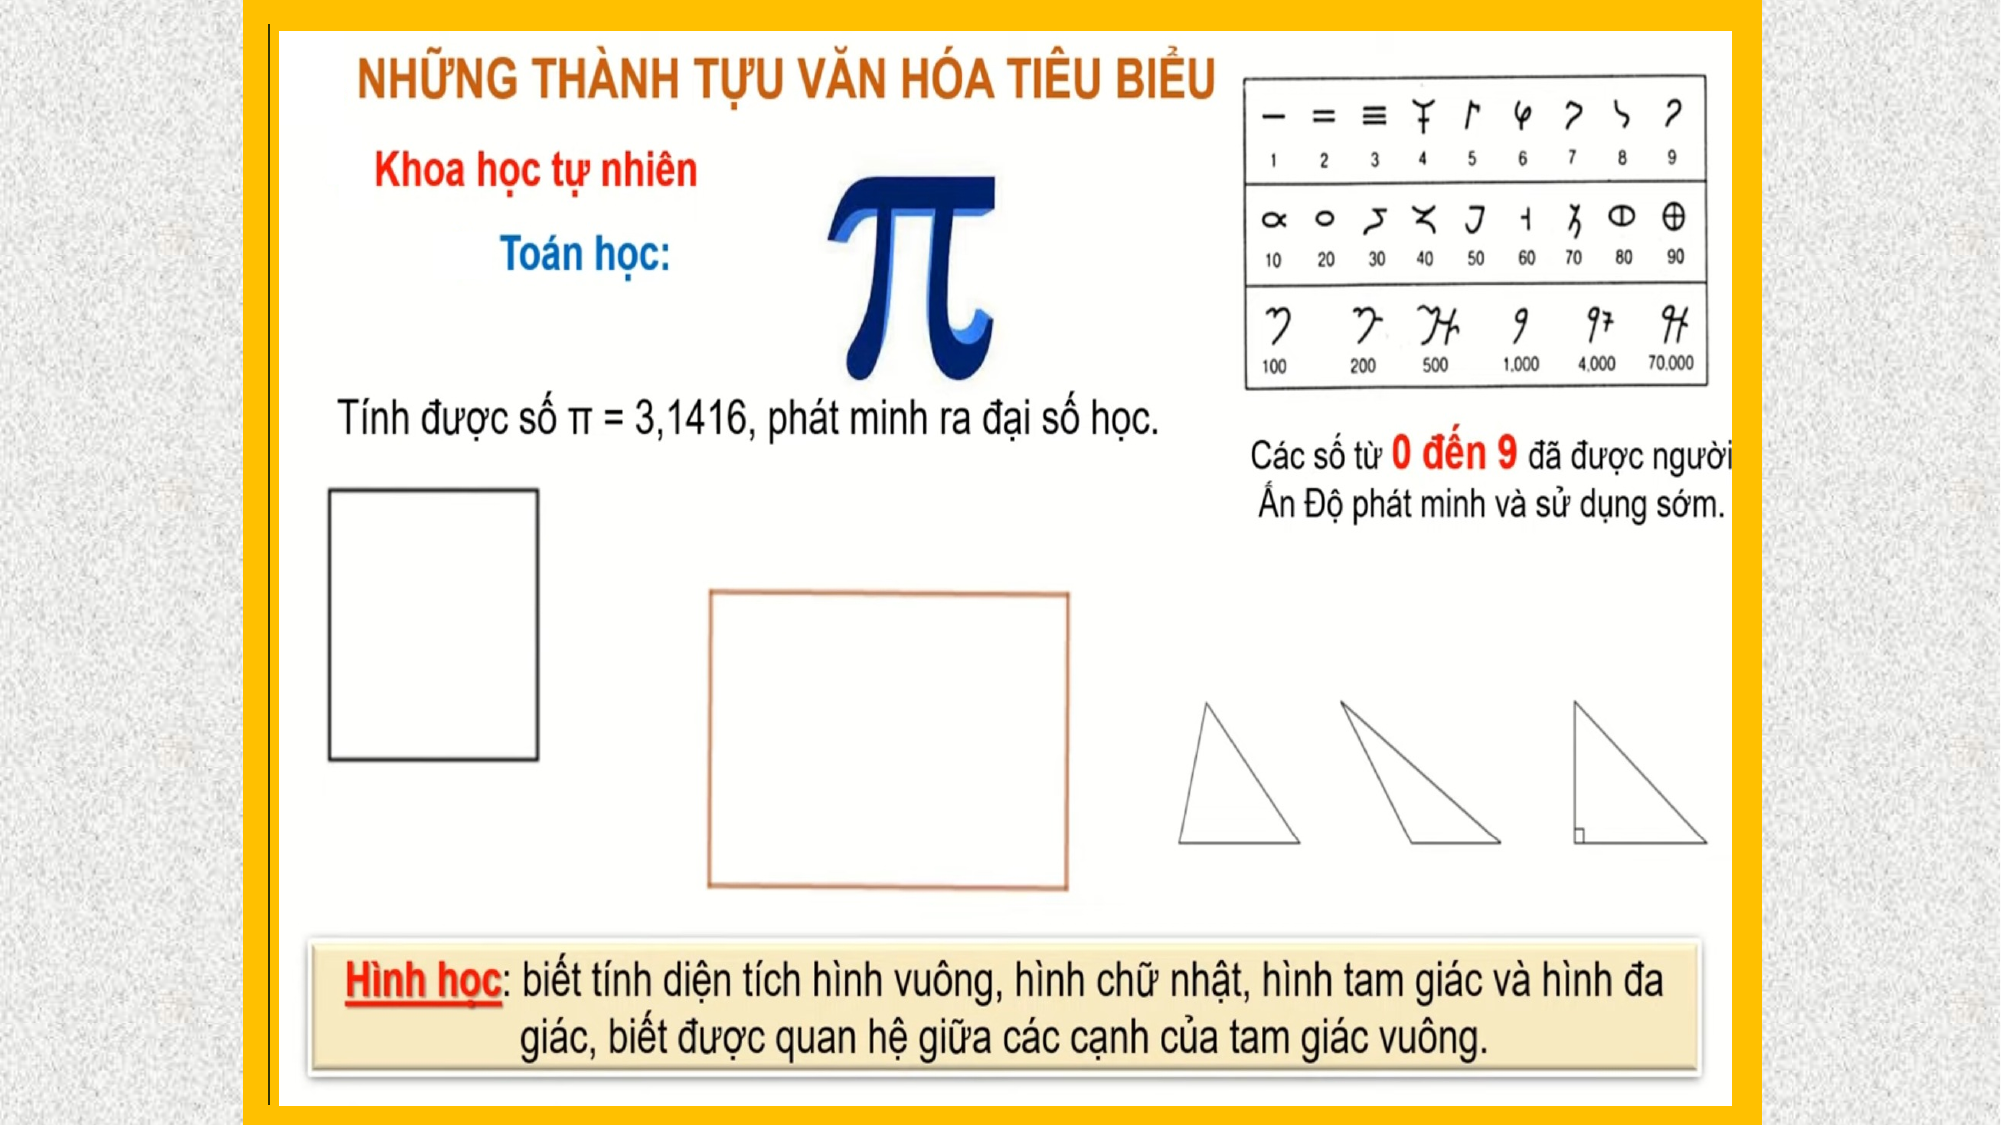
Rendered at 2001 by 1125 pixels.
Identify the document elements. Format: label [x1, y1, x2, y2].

picture [0, 0, 2001, 1125]
text_box [255, 11, 1751, 1119]
